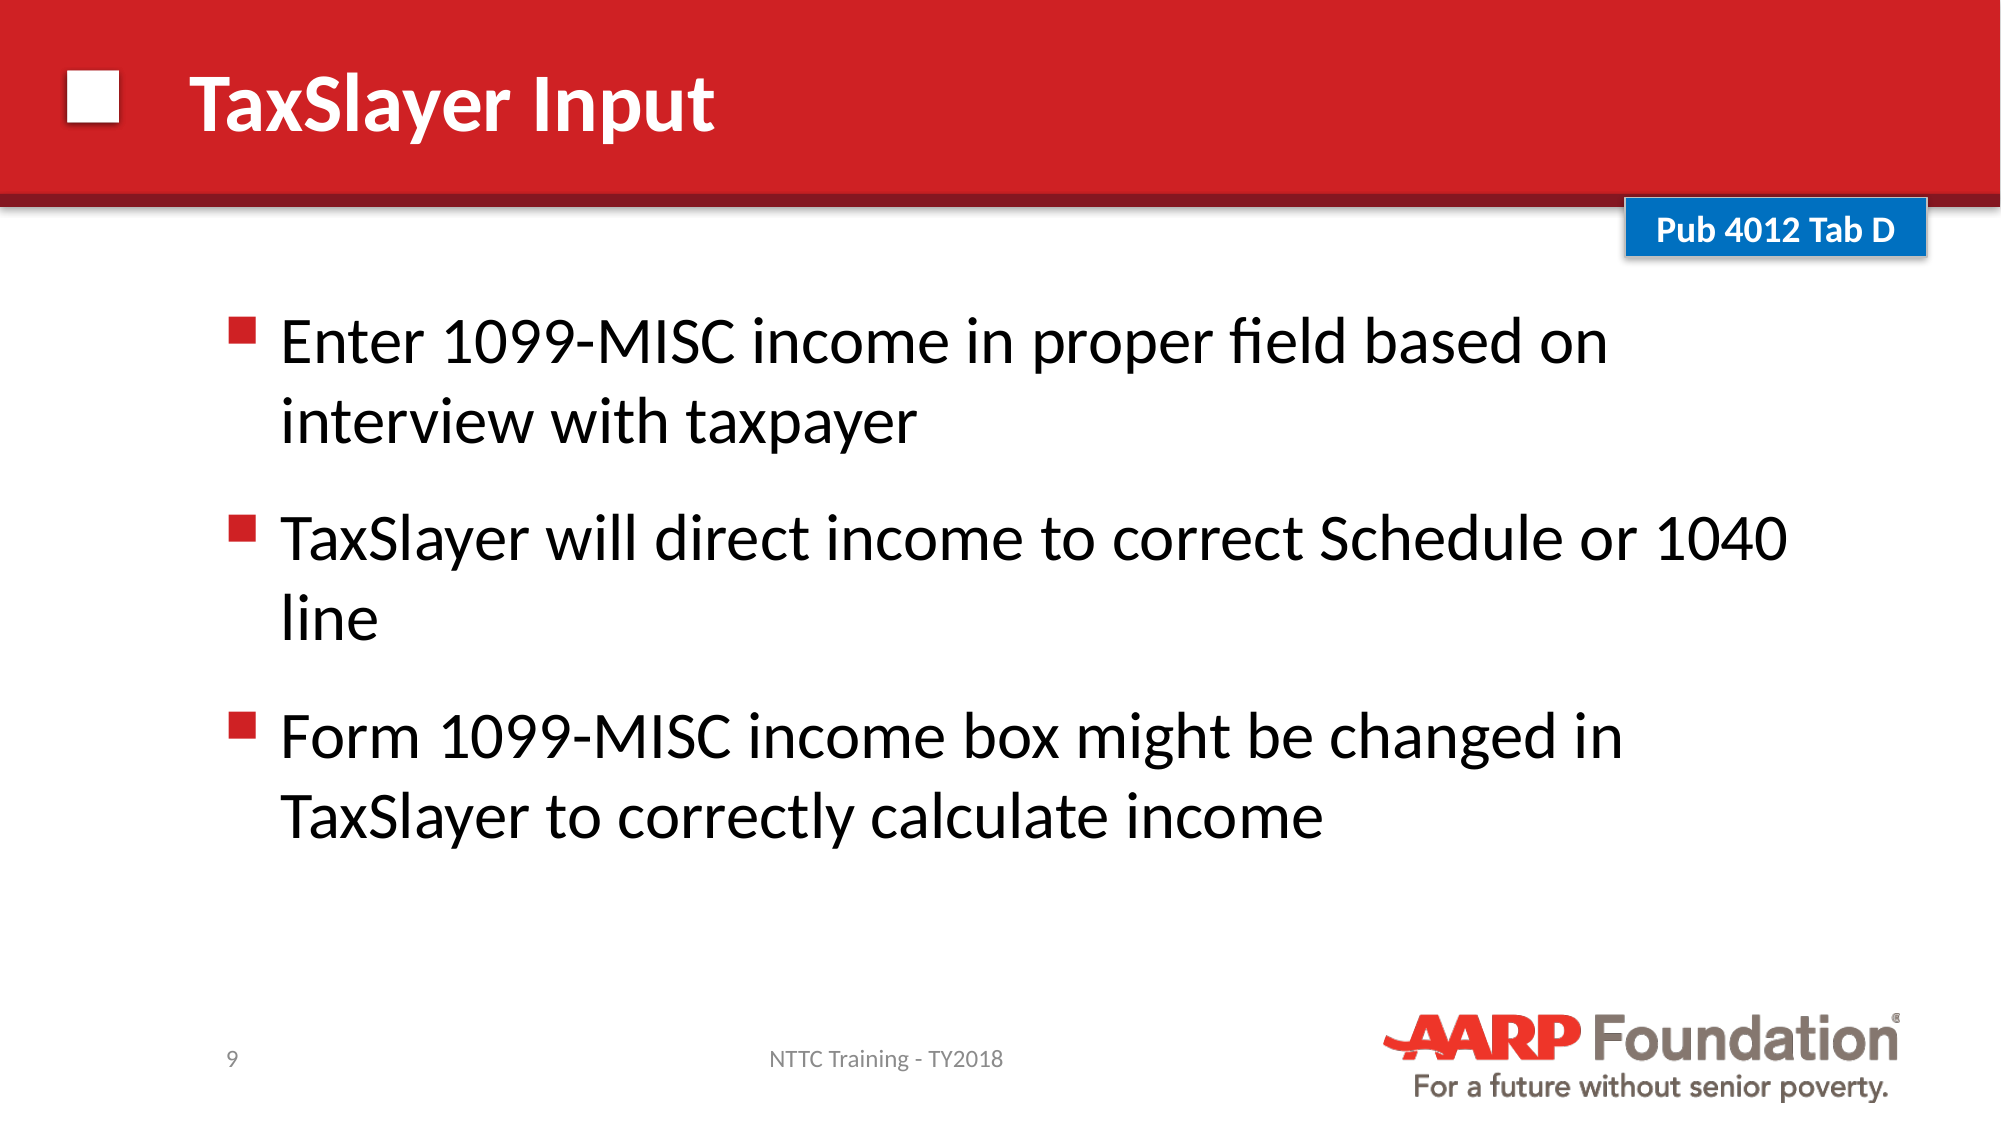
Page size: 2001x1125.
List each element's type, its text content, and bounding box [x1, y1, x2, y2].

list Enter 1099-MISC income in proper field based on interview with taxpayer TaxSlayer will direct income to correct Schedule or 1040 line Form 1099-MISC income box might be changed in TaxSlayer to correctly calculate income [209, 288, 1810, 949]
slide_number 9 [99, 1027, 254, 1088]
text_box Pub 4012 Tab D [1624, 197, 1928, 258]
footer NTTC Training - TY2018 [570, 1027, 1204, 1088]
title TaxSlayer Input [174, 4, 1775, 193]
